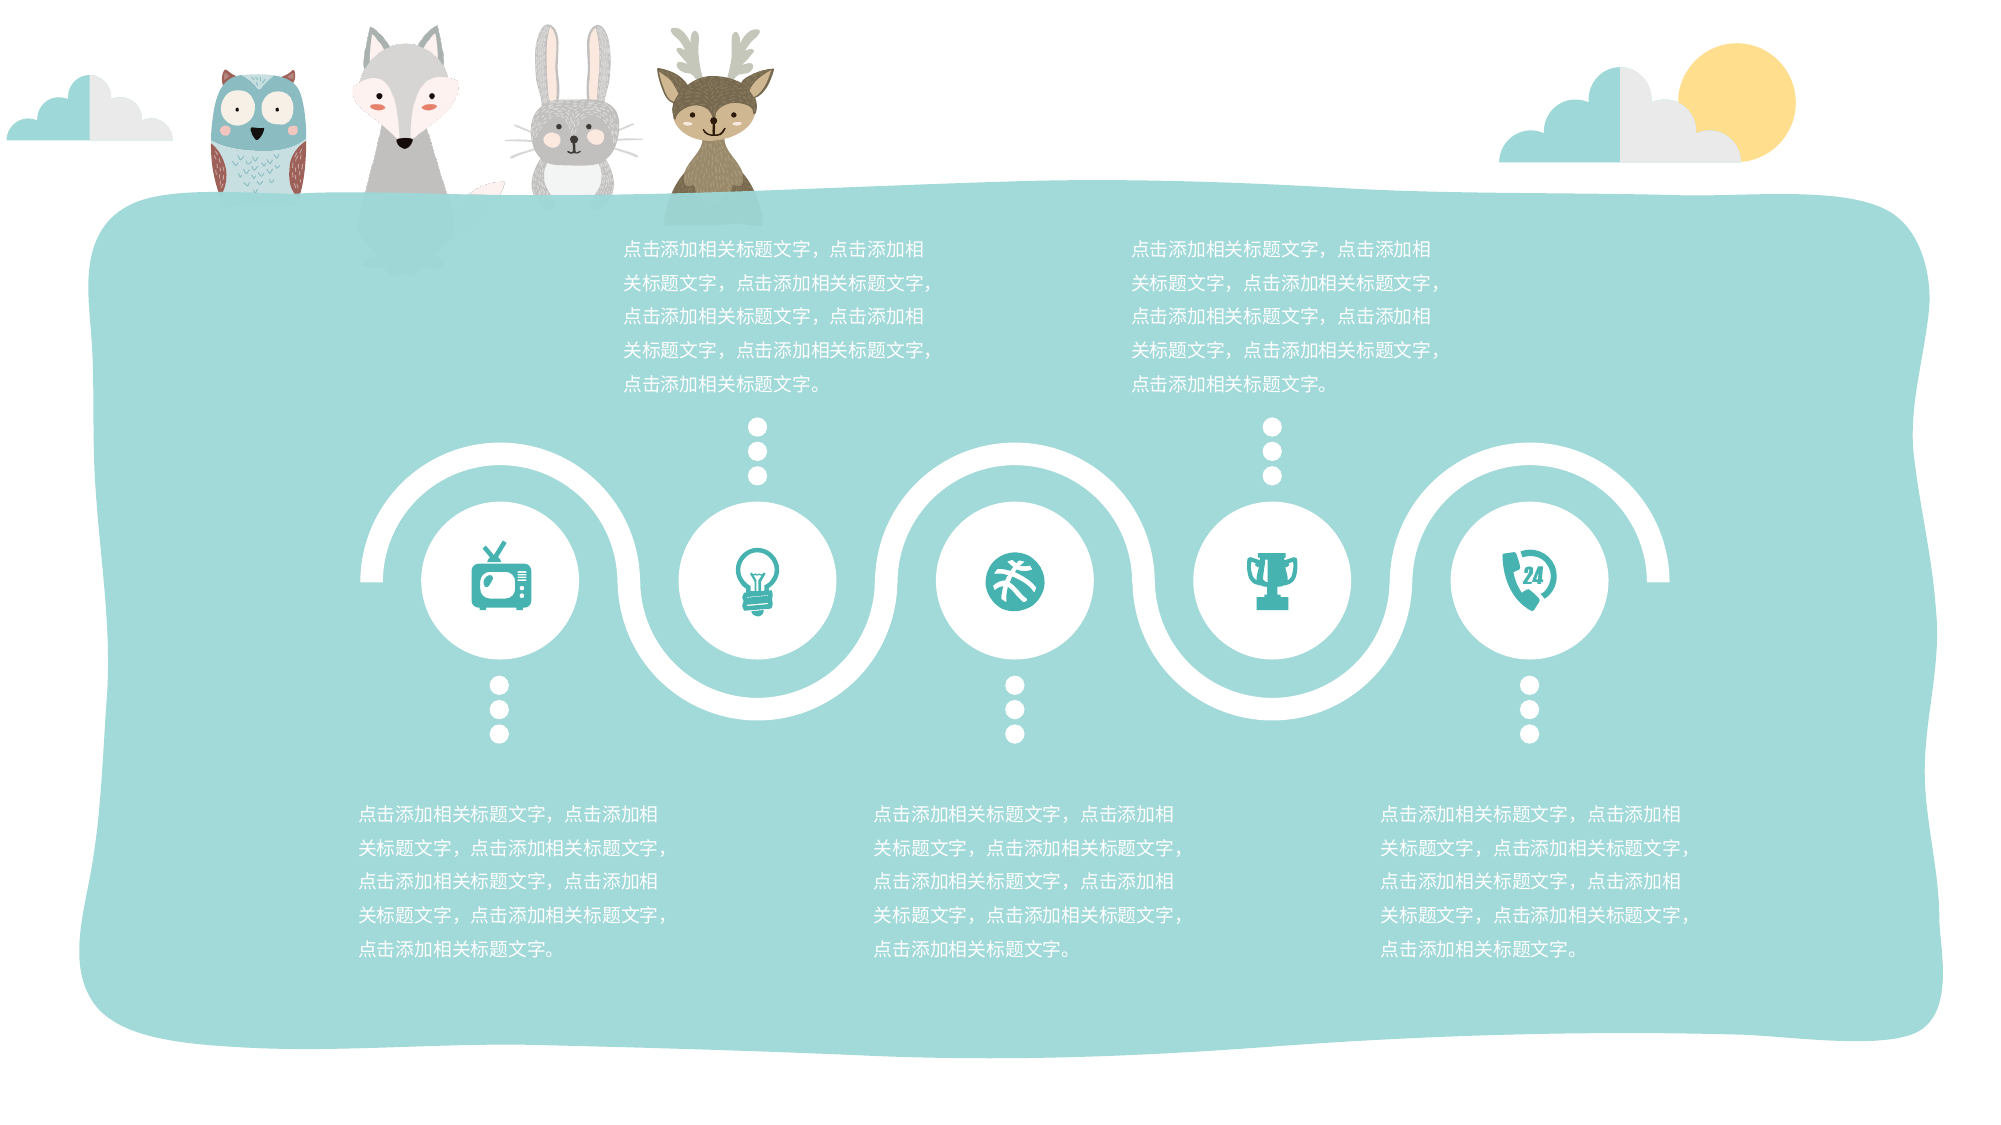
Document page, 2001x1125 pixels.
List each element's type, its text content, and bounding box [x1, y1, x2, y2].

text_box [935, 501, 1094, 660]
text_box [1262, 417, 1282, 486]
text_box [1193, 501, 1352, 660]
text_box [489, 675, 509, 744]
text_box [1005, 675, 1025, 744]
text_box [1519, 675, 1540, 744]
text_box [1450, 501, 1609, 660]
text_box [747, 417, 768, 486]
text_box 点击添加相关标题文字，点击添加相关标题文字，点击添加相关标题文字，点击添加相关标题文字，点击添加相关标题文字，点击添加相关标题文字，点击添加相关标题文字。 [343, 783, 675, 968]
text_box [421, 501, 580, 660]
text_box 点击添加相关标题文字，点击添加相关标题文字，点击添加相关标题文字，点击添加相关标题文字，点击添加相关标题文字，点击添加相关标题文字，点击添加相关标题文字。 [1365, 783, 1698, 968]
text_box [360, 440, 1670, 723]
text_box 点击添加相关标题文字，点击添加相关标题文字，点击添加相关标题文字，点击添加相关标题文字，点击添加相关标题文字，点击添加相关标题文字，点击添加相关标题文字。 [858, 783, 1191, 968]
text_box 点击添加相关标题文字，点击添加相关标题文字，点击添加相关标题文字，点击添加相关标题文字，点击添加相关标题文字，点击添加相关标题文字，点击添加相关标题文字。 [608, 219, 940, 403]
text_box 点击添加相关标题文字，点击添加相关标题文字，点击添加相关标题文字，点击添加相关标题文字，点击添加相关标题文字，点击添加相关标题文字，点击添加相关标题文字。 [1116, 219, 1448, 403]
picture [352, 24, 505, 194]
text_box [678, 501, 837, 660]
